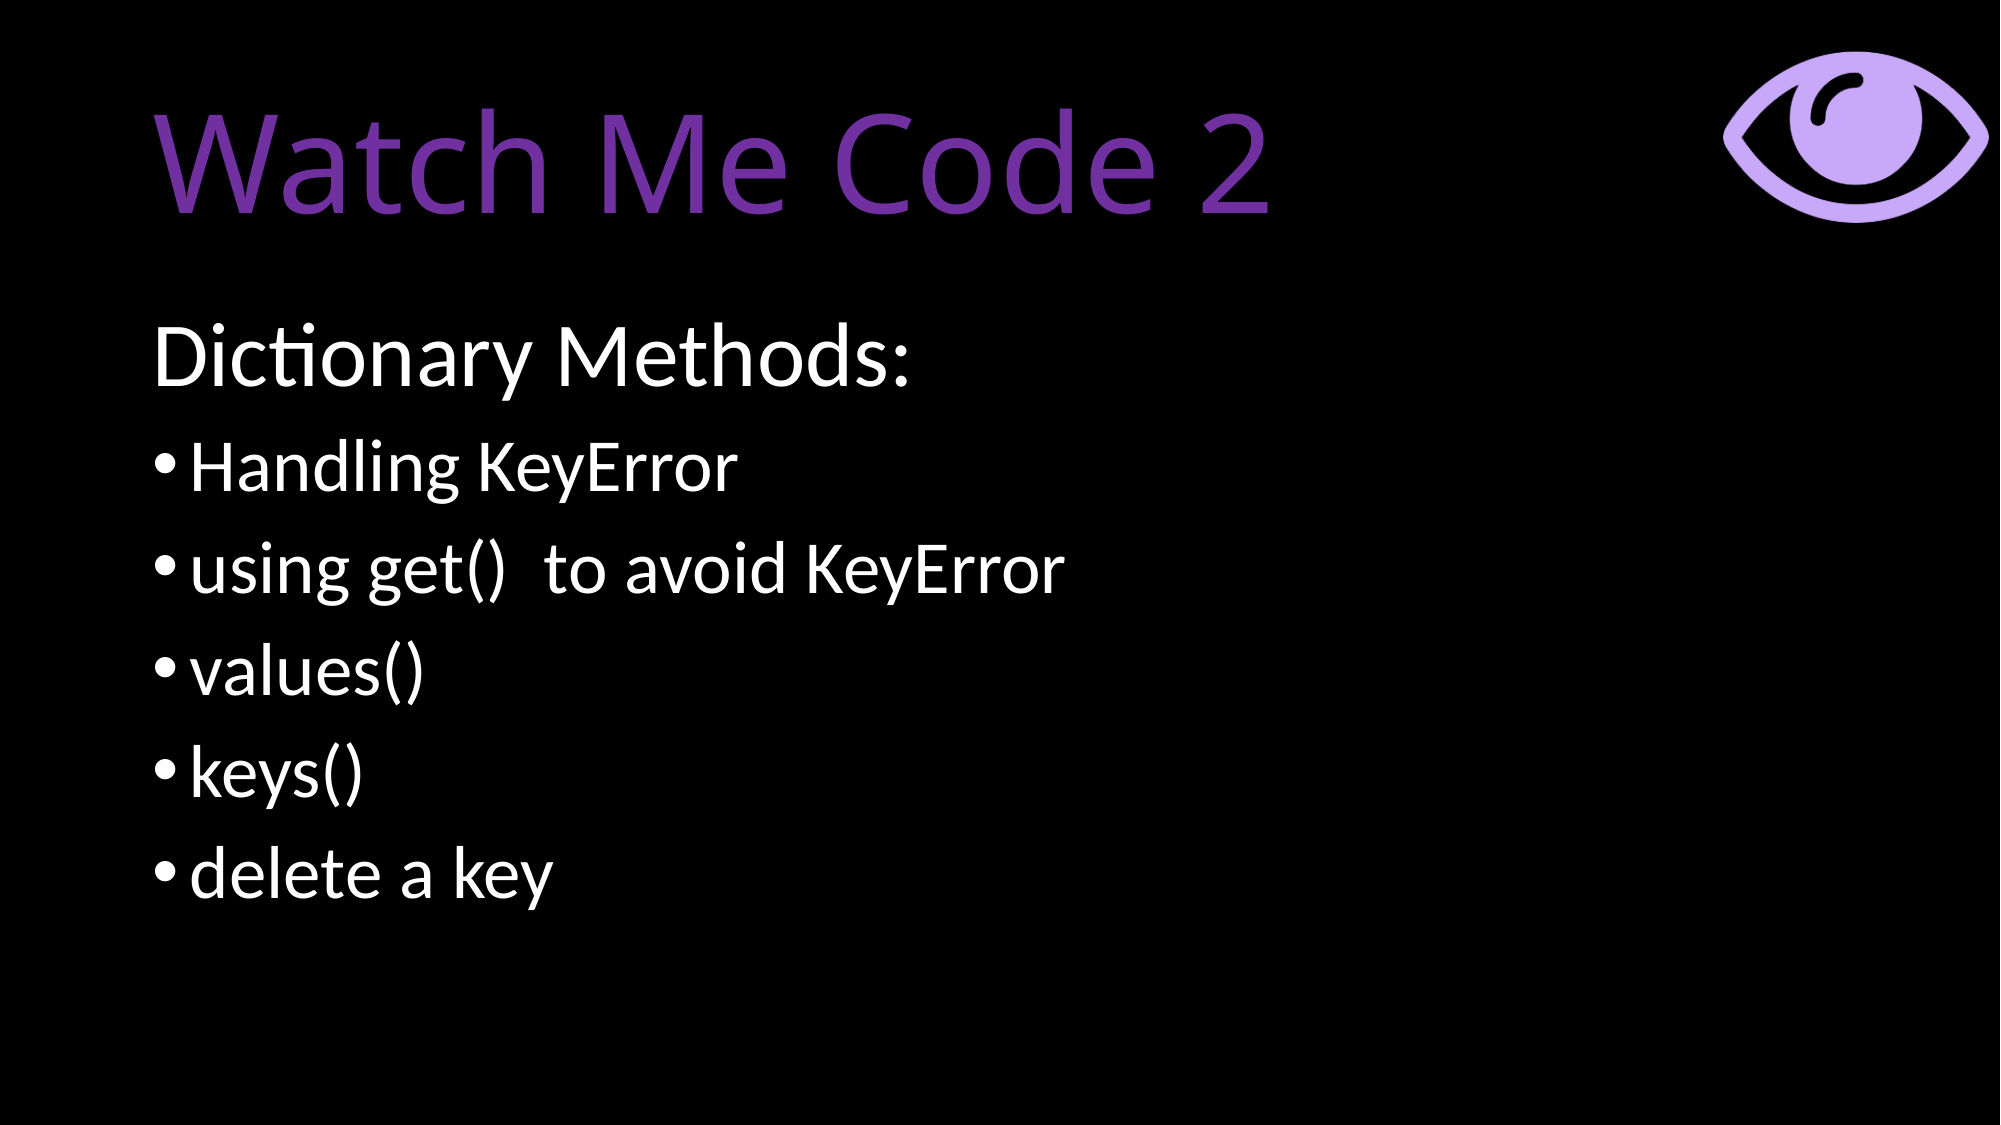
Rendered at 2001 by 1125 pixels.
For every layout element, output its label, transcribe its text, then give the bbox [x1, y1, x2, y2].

picture [1723, 4, 1989, 271]
title Watch Me Code 2 [137, 59, 1863, 278]
list Dictionary Methods: Handling KeyError using get() to avoid KeyError values() keys() delete a key [137, 299, 1863, 1014]
